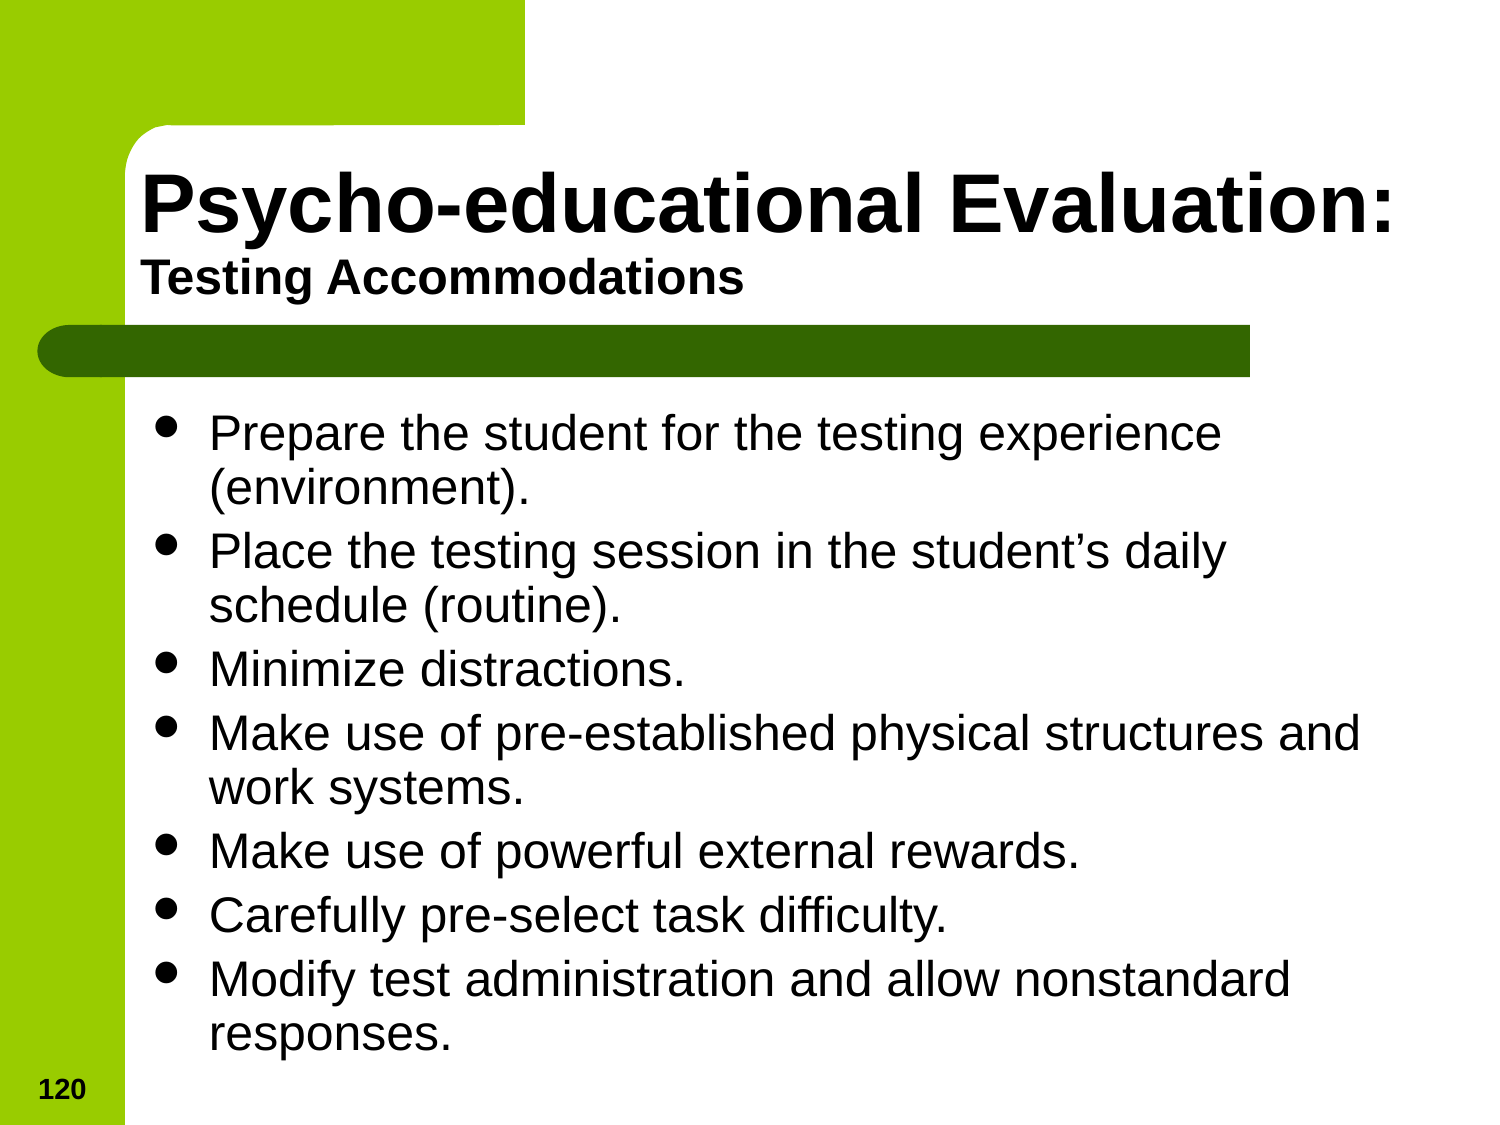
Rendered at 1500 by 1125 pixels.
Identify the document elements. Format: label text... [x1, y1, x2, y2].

title Psycho-educational Evaluation: Testing Accommodations [124, 124, 1426, 313]
slide_number 120 [0, 1032, 126, 1113]
list Prepare the student for the testing experience (environment). Place the testing session in the student’s daily schedule (routine). Minimize distractions. Make use of pre-established physical structures and work systems. Make use of powerful external rewards. Carefully pre-select task difficulty. Modify test administration and allow nonstandard responses. [137, 399, 1413, 1125]
